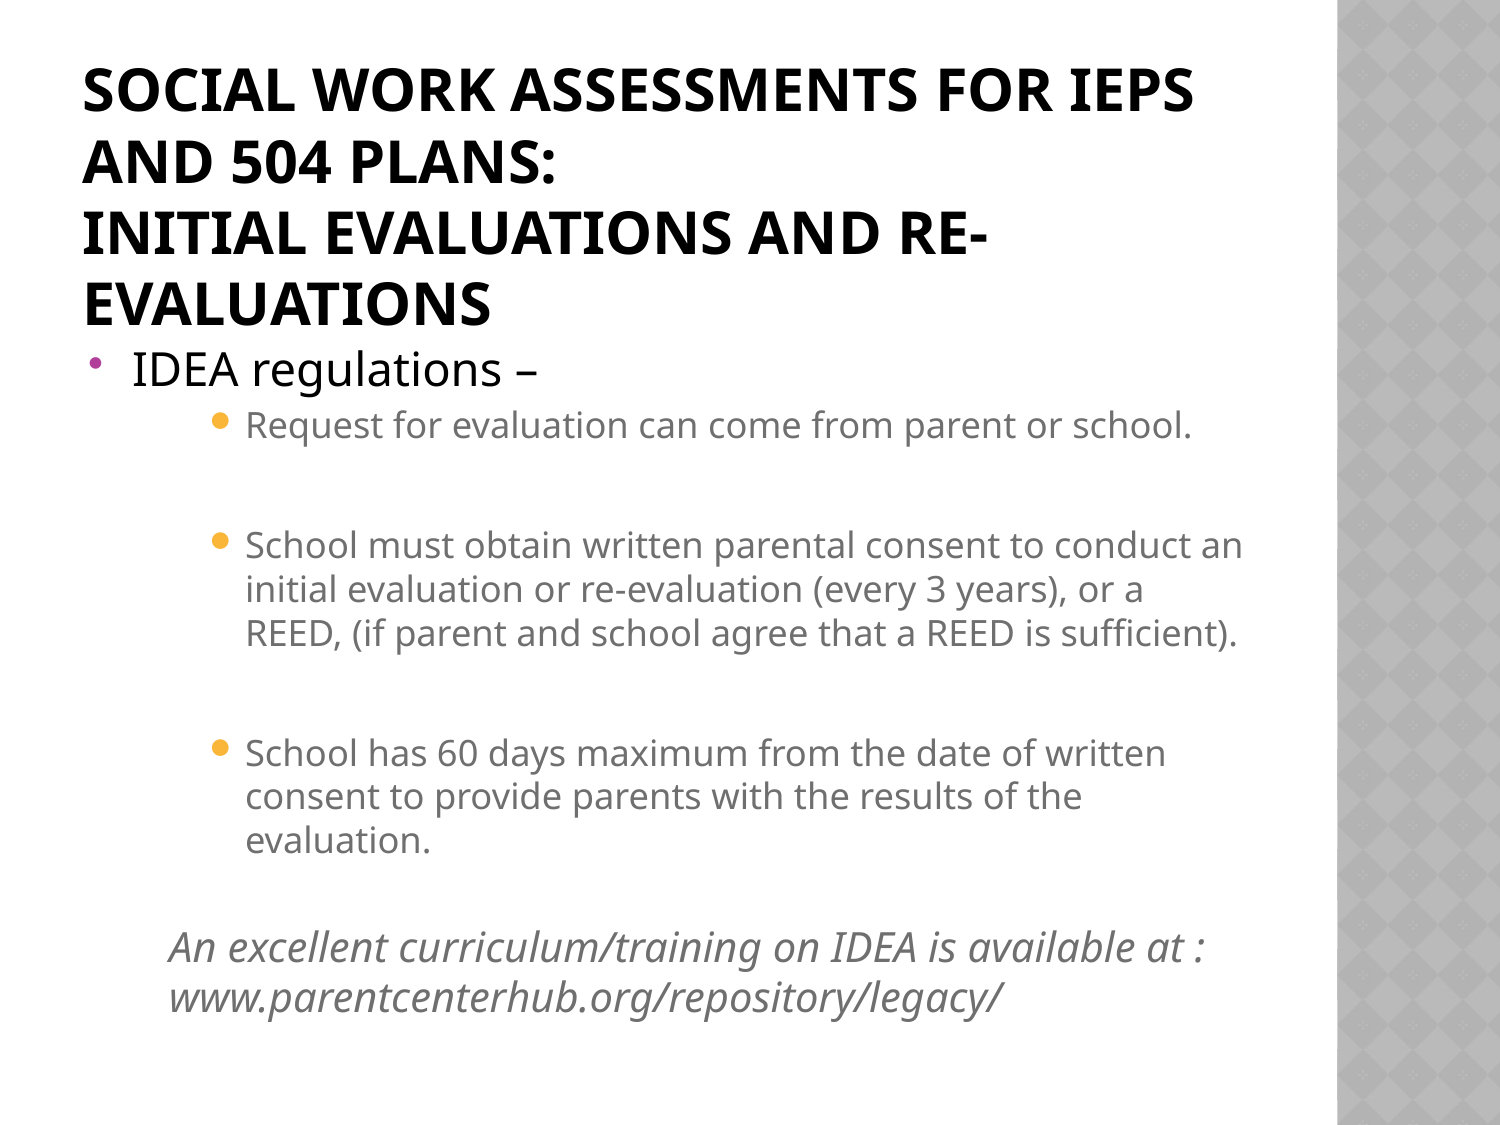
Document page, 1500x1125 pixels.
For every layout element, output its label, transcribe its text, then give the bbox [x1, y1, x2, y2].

title Social Work Assessments for IEPs and 504 Plans: Initial Evaluations and Re-Evaluations [75, 52, 1263, 264]
list IDEA regulations – Request for evaluation can come from parent or school. School must obtain written parental consent to conduct an initial evaluation or re-evaluation (every 3 years), or a REED, (if parent and school agree that a REED is sufficient). School has 60 days maximum from the date of written consent to provide parents with the results of the evaluation. An excellent curriculum/training on IDEA is available at : www.parentcenterhub.org/repository/legacy/ [75, 264, 1263, 1059]
